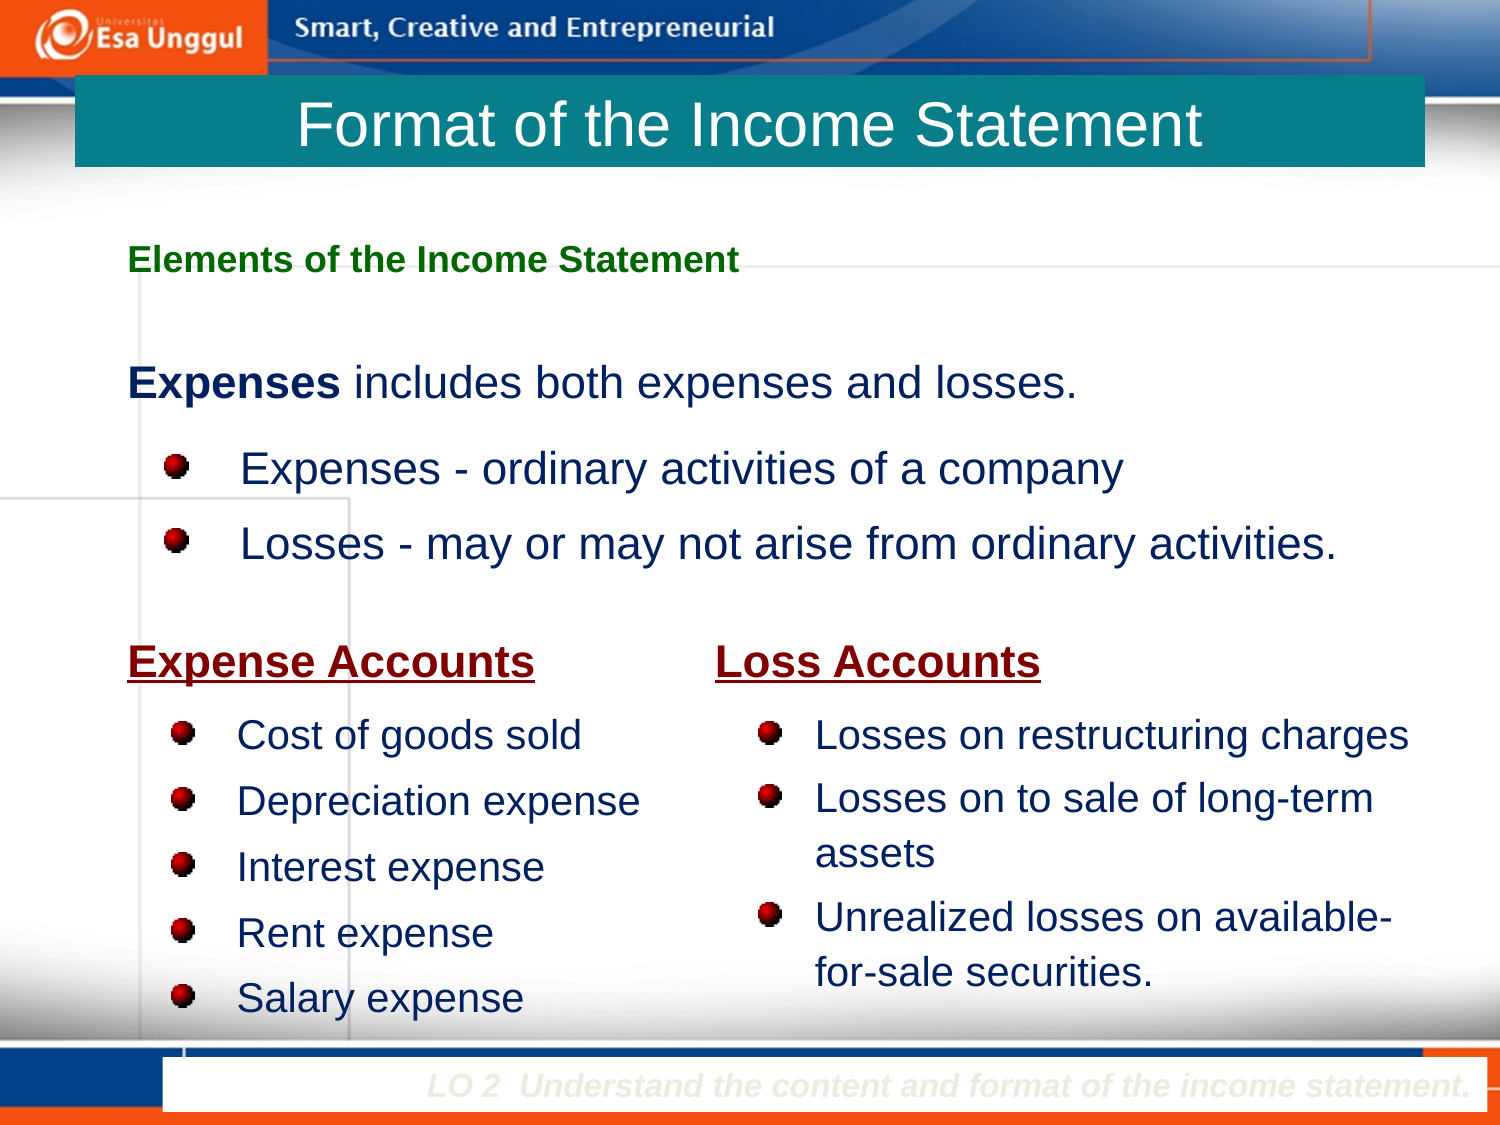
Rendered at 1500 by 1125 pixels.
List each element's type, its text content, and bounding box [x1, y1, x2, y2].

text_box Loss Accounts [699, 628, 1475, 691]
text_box Expenses includes both expenses and losses. Expenses - ordinary activities of a company Losses - may or may not arise from ordinary activities. [112, 336, 1450, 576]
text_box Cost of goods sold Depreciation expense Interest expense Rent expense Salary expense [137, 695, 688, 1029]
title Format of the Income Statement [75, 75, 1425, 167]
text_box Expense Accounts [112, 628, 699, 691]
text_box Losses on restructuring charges Losses on to sale of long-term assets Unrealized losses on available-for-sale securities. [725, 695, 1425, 1002]
picture [0, 0, 1500, 1125]
text_box LO 2 Understand the content and format of the income statement. [162, 1057, 1488, 1112]
text_box Elements of the Income Statement [112, 224, 1363, 287]
